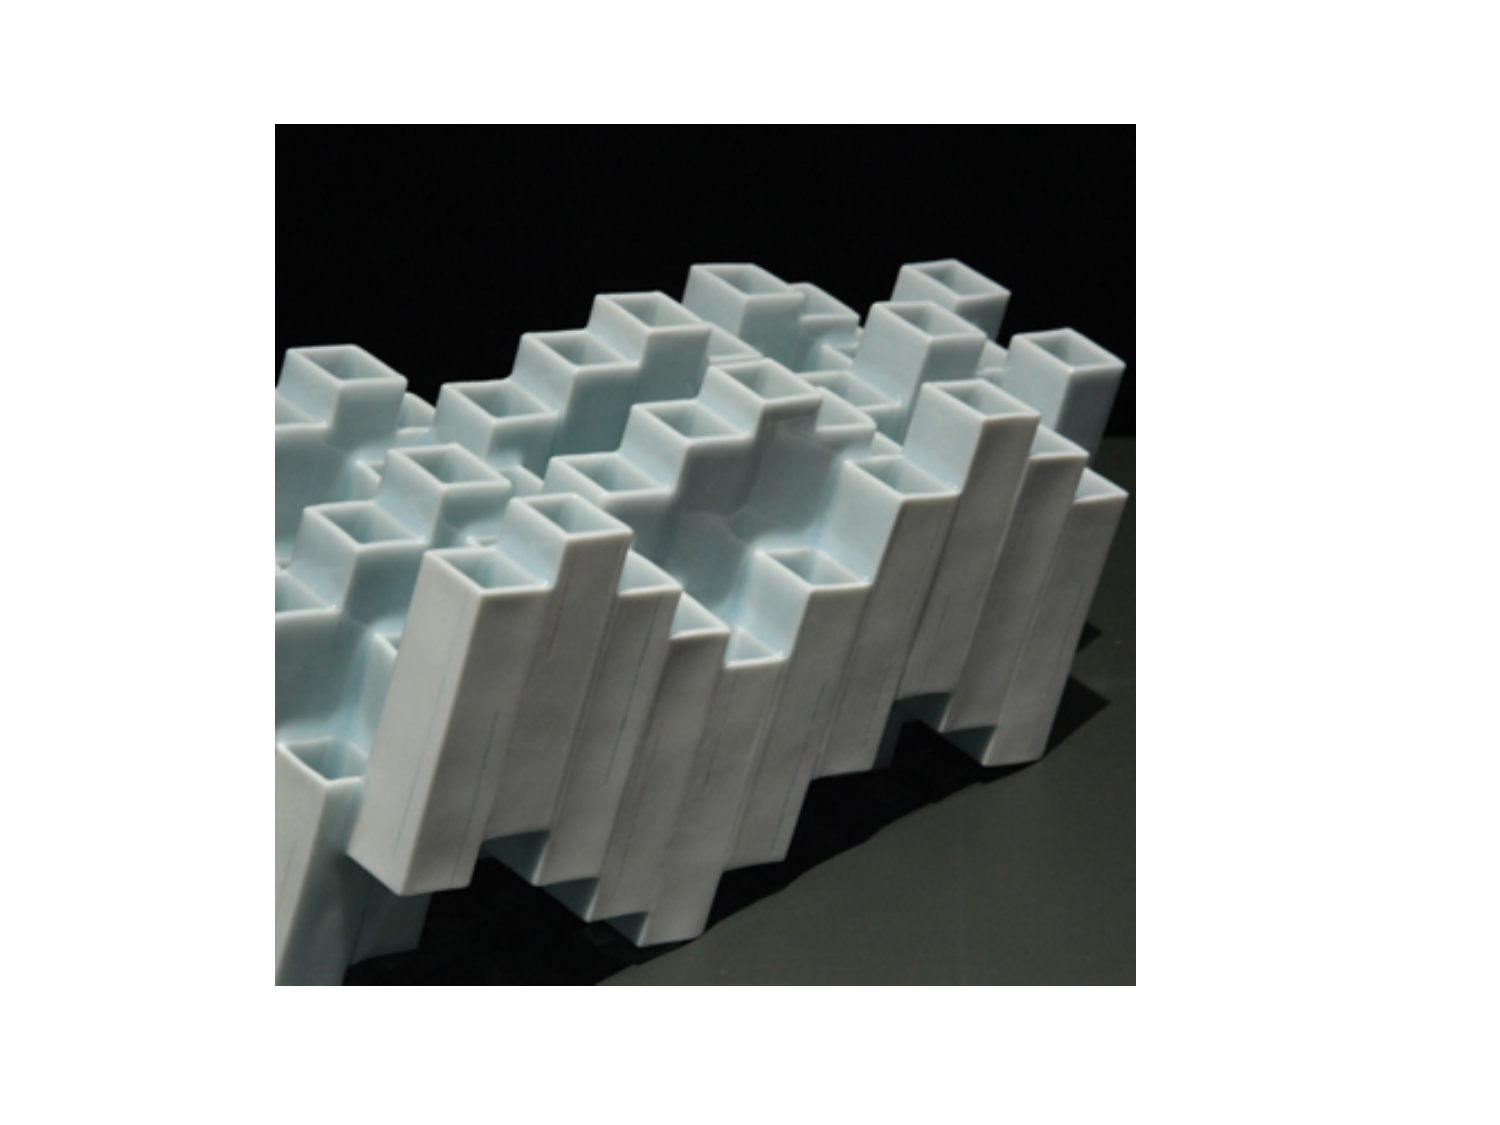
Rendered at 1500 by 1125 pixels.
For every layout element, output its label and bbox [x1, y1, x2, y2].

picture [274, 124, 1137, 987]
